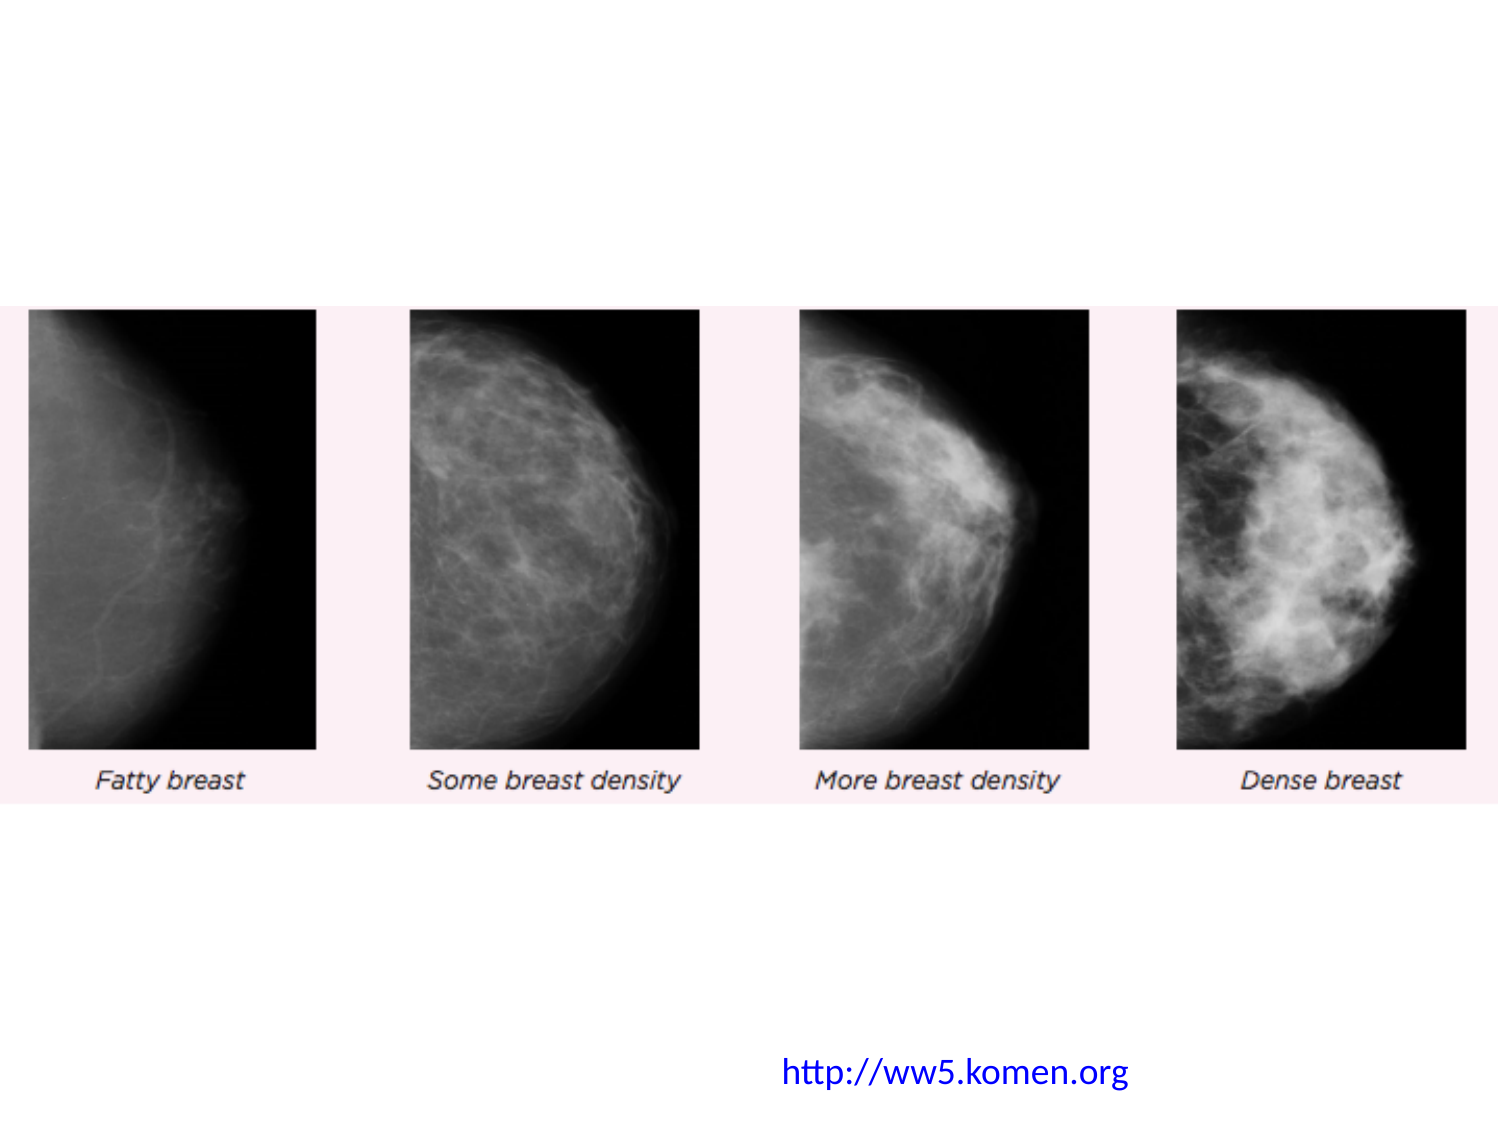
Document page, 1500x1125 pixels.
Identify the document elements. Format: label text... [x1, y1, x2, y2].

picture [0, 305, 1499, 819]
text_box http://ww5.komen.org [766, 1039, 1213, 1100]
